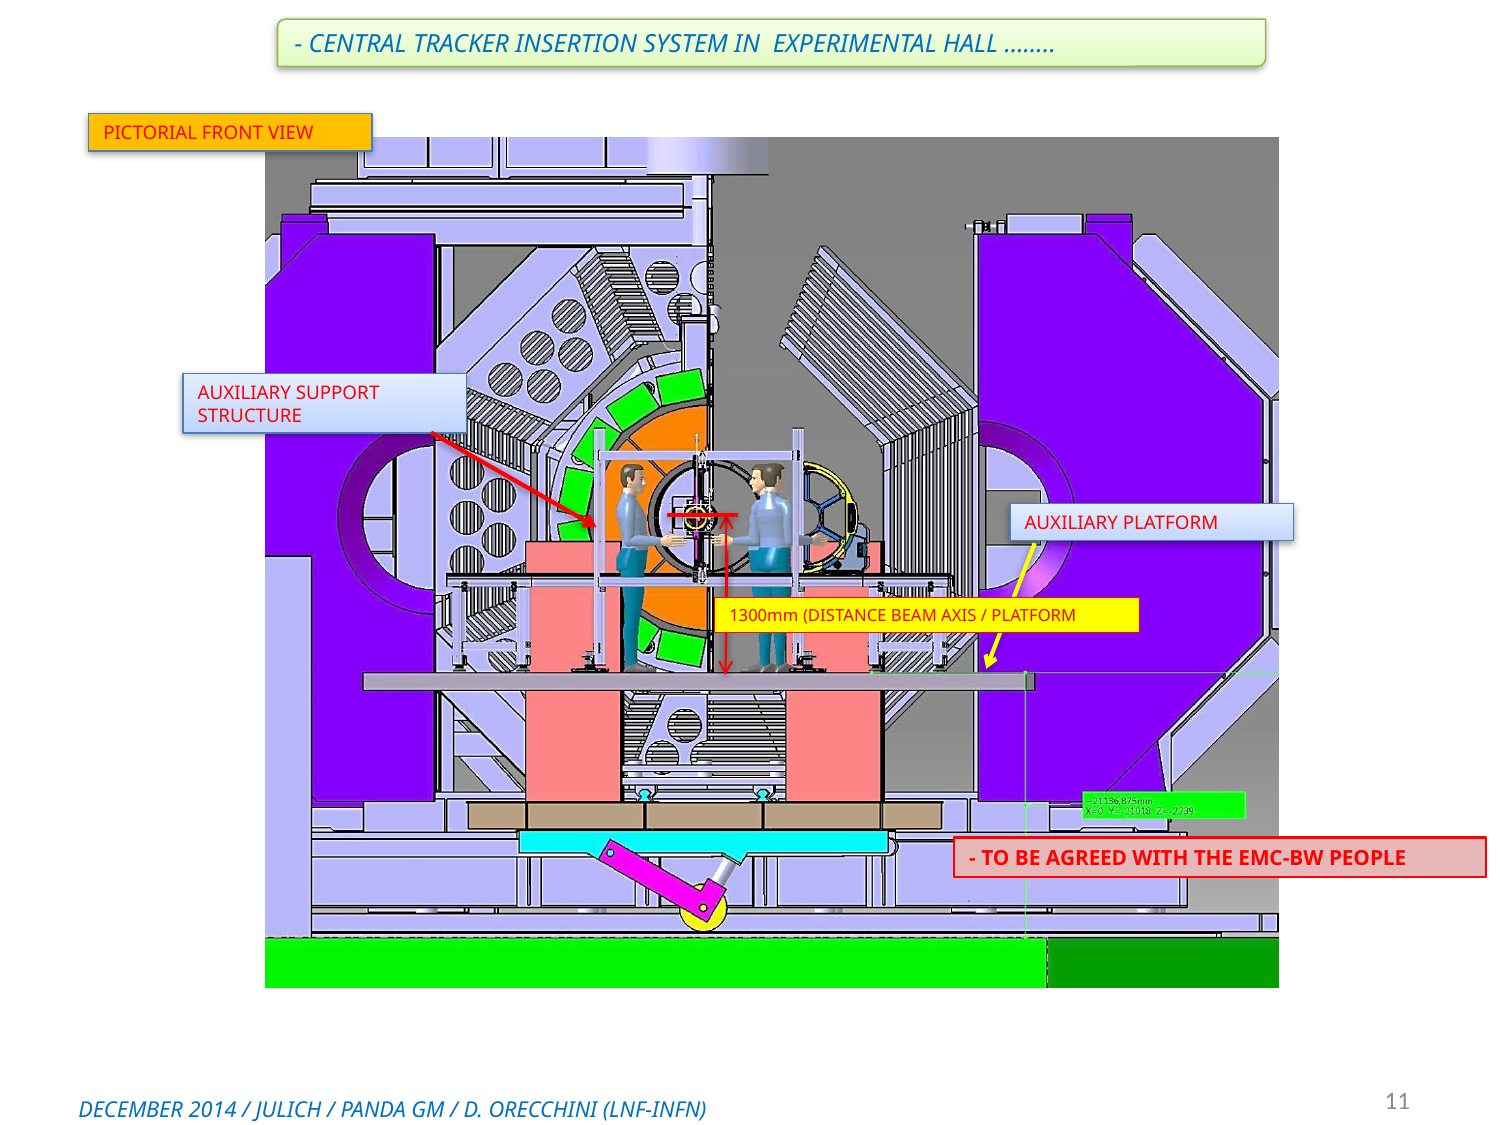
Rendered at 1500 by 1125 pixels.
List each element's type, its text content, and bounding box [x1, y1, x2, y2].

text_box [985, 542, 1035, 670]
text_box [430, 432, 597, 528]
picture [265, 136, 1279, 988]
text_box PICTORIAL FRONT VIEW [88, 113, 373, 152]
text_box - CENTRAL TRACKER INSERTION SYSTEM IN EXPERIMENTAL HALL …….. [276, 18, 1267, 68]
text_box - TO BE AGREED WITH THE EMC-BW PEOPLE [1282, 837, 1486, 878]
text_box AUXILIARY SUPPORT STRUCTURE [182, 373, 260, 434]
slide_number 11 [1074, 1069, 1425, 1125]
text_box DECEMBER 2014 / JULICH / PANDA GM / D. ORECCHINI (LNF-INFN) [63, 1087, 723, 1125]
text_box AUXILIARY PLATFORM [1282, 503, 1294, 541]
